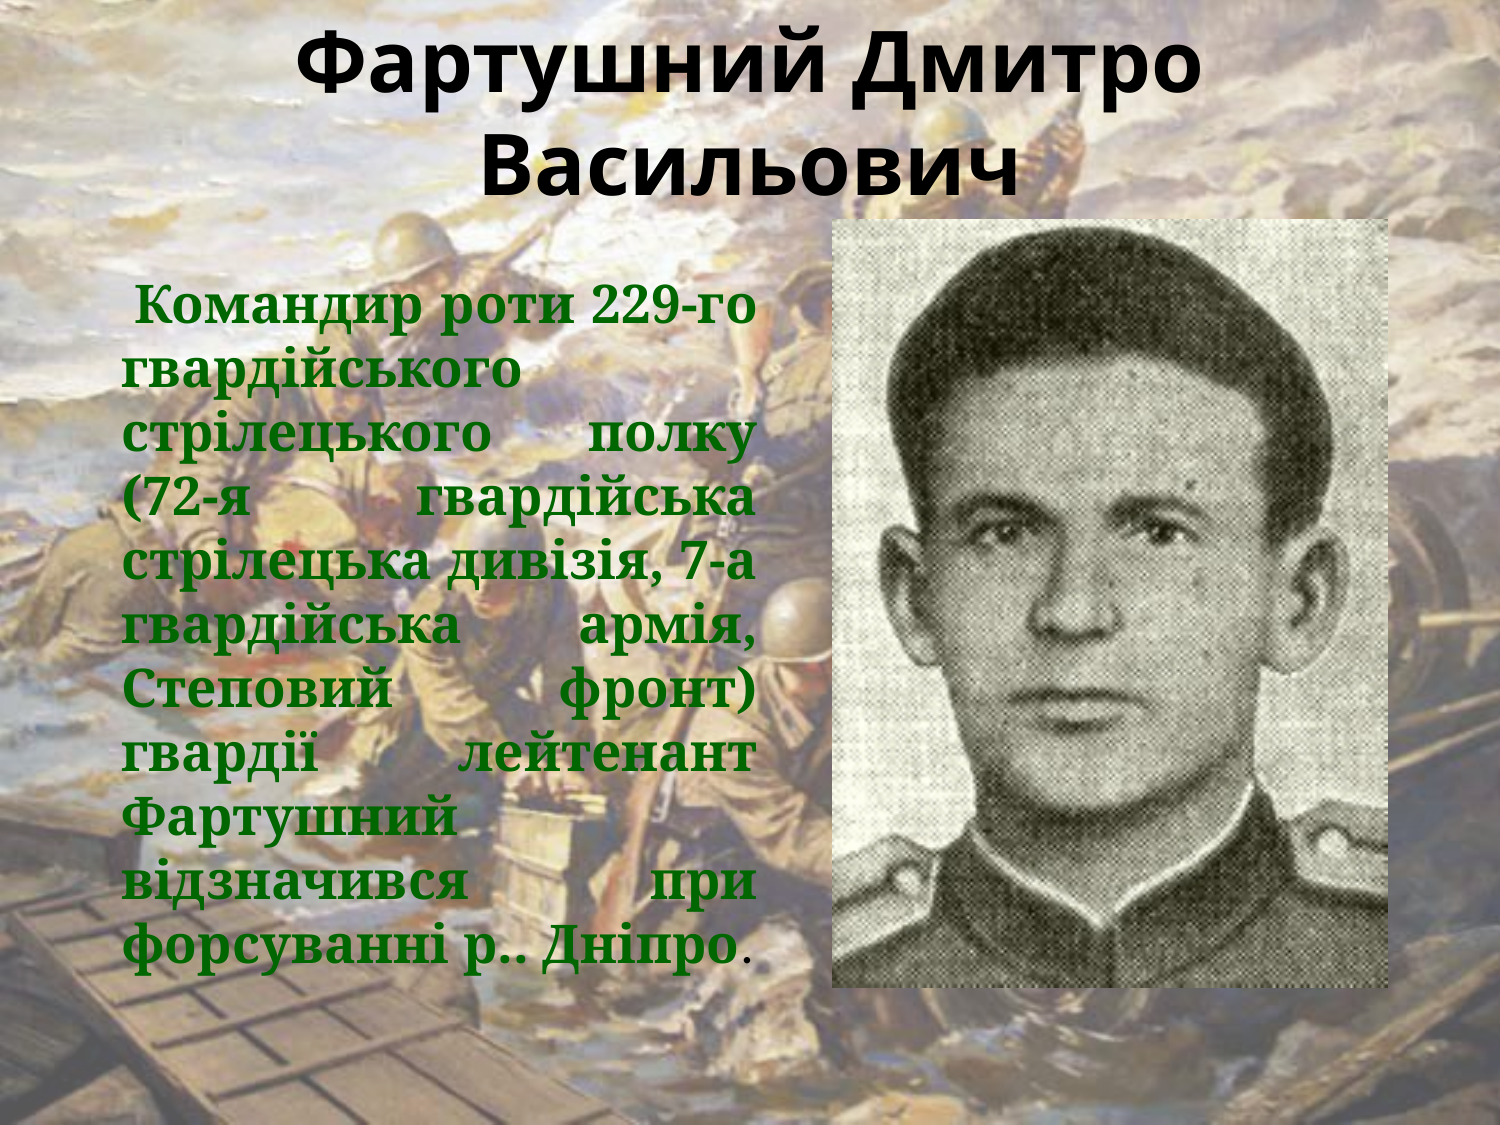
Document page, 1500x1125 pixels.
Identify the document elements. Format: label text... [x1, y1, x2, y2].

title Фартушний Дмитро Васильович [0, 0, 1500, 220]
list Командир роти 229-го гвардійського стрілецького полку (72-я гвардійська стрілецька дивізія, 7-а гвардійська армія, Степовий фронт) гвардії лейтенант Фартушний відзначився при форсуванні р.. Дніпро. [53, 262, 774, 1047]
picture [832, 219, 1389, 989]
